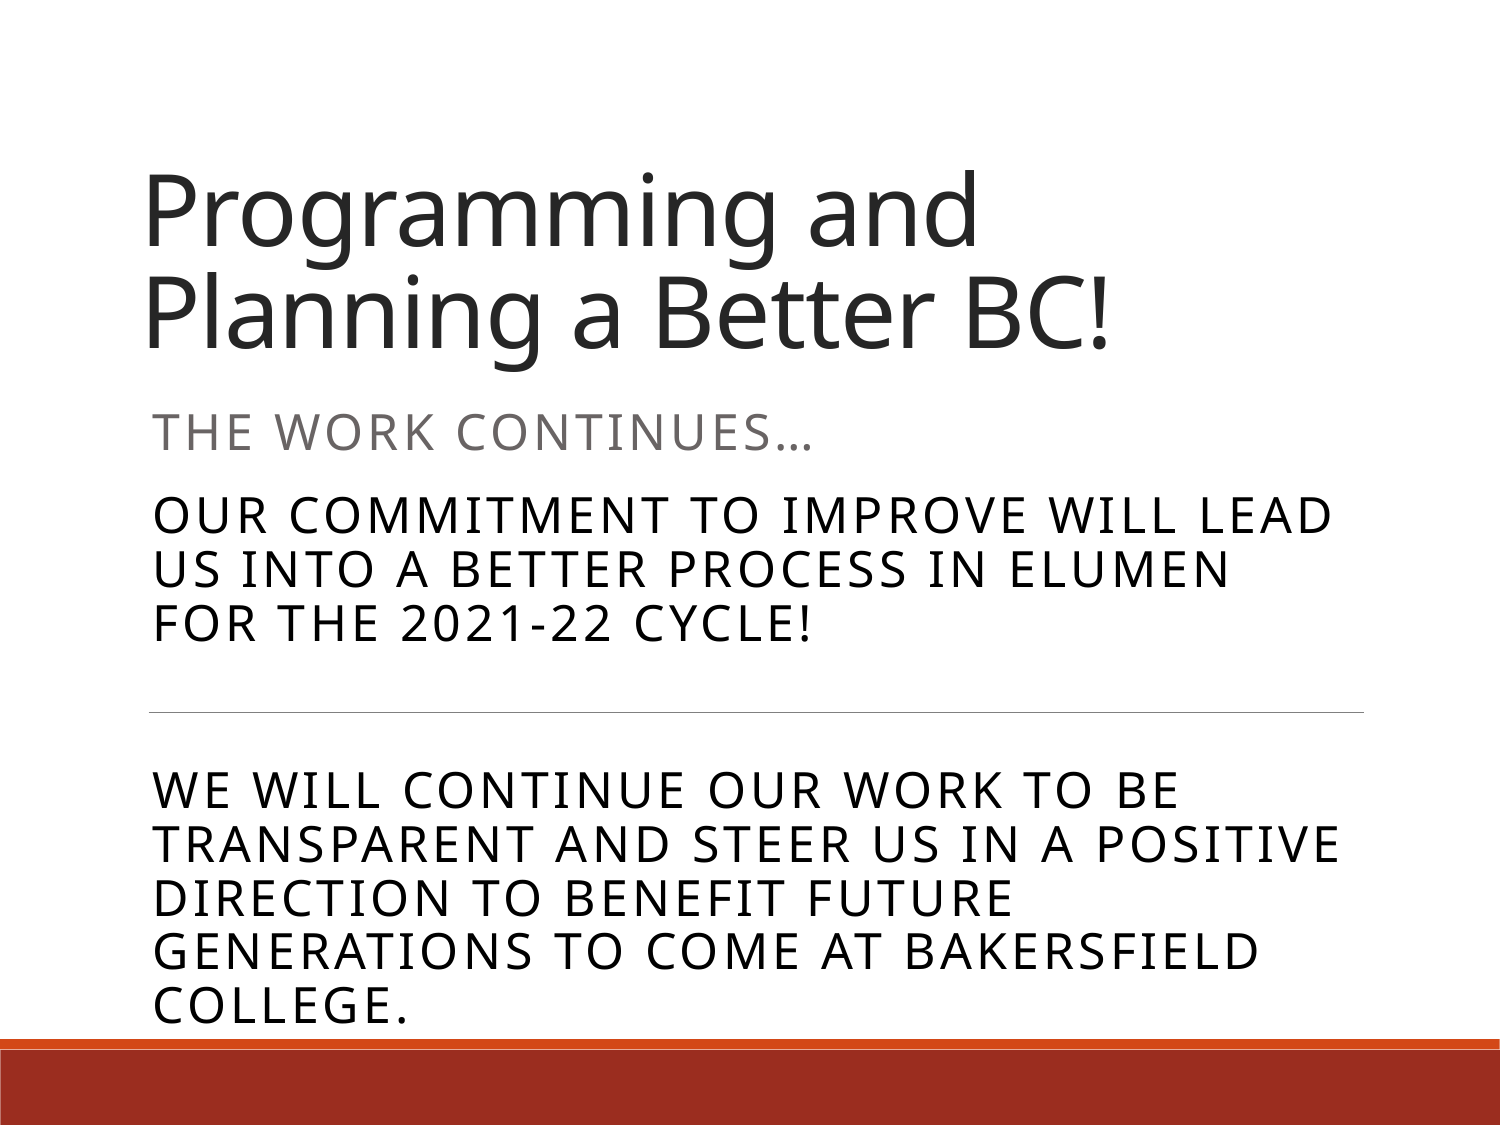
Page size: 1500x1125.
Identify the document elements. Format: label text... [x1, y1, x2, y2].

title Programming and Planning a Better BC! [125, 62, 1212, 377]
list The work continues… Our commitment to improve will lead us into a better process in eLumen for the 2021-22 cycle! We will continue our work to be transparent and steer us in a positive direction to benefit future generations to come at Bakersfield College. [137, 399, 1374, 1063]
